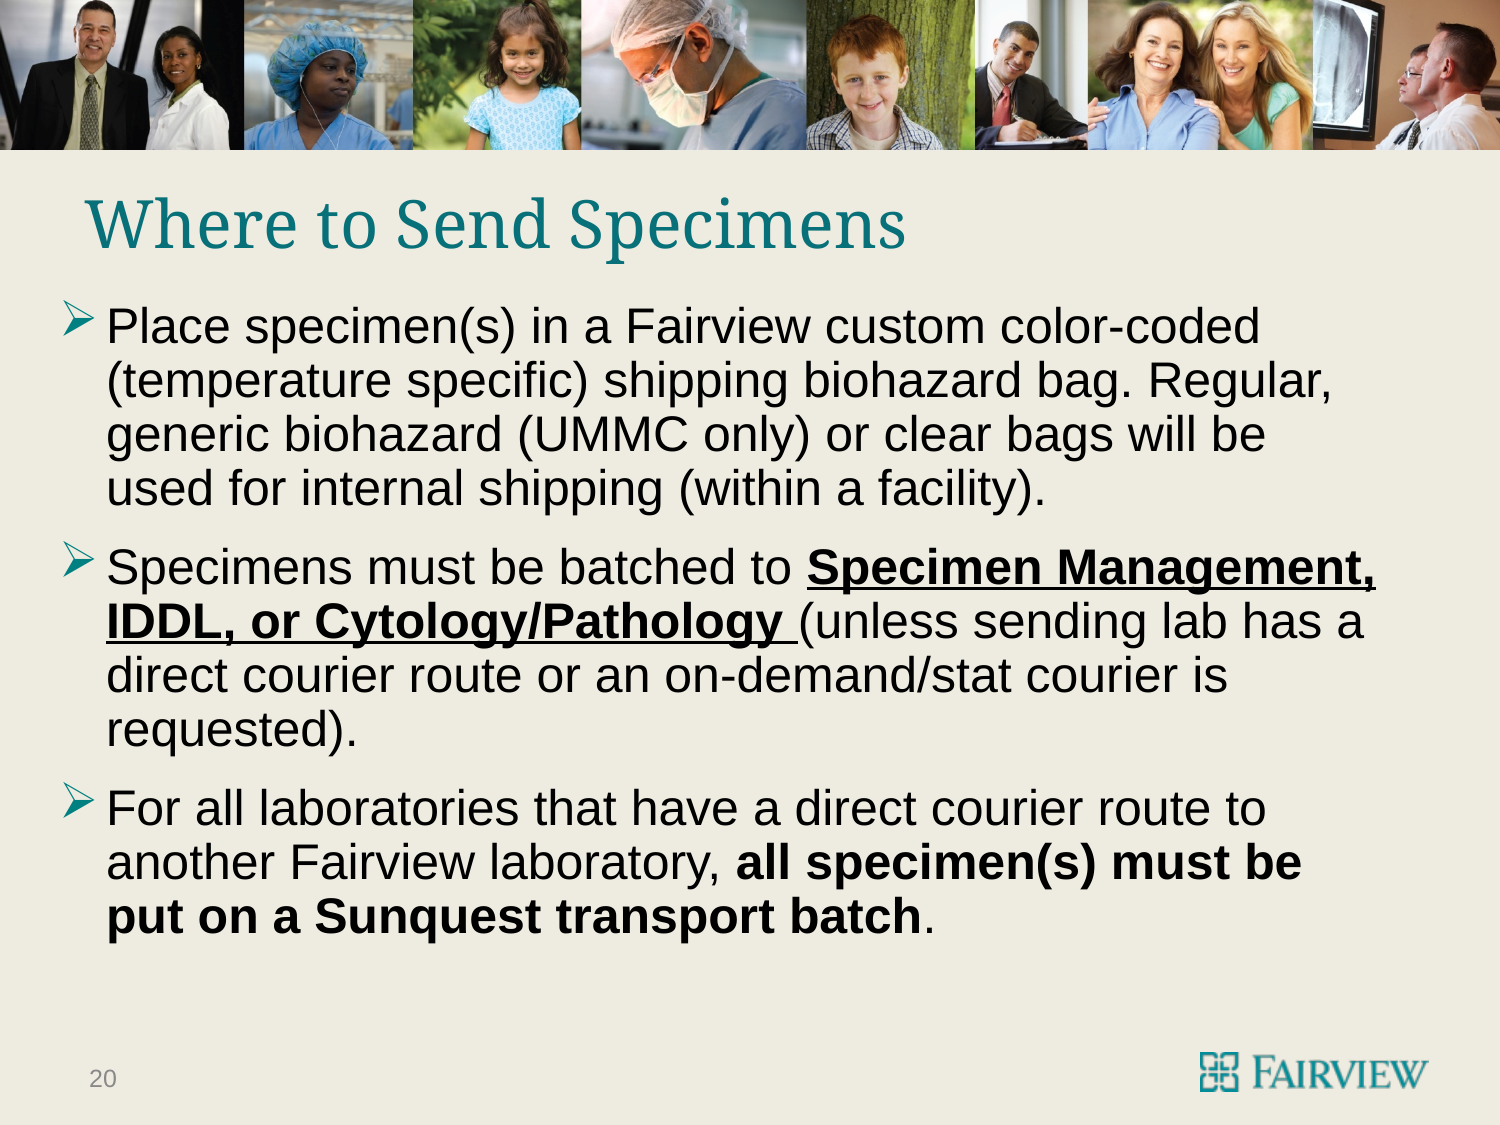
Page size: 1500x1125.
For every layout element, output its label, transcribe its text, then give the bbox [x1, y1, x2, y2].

list Place specimen(s) in a Fairview custom color-coded (temperature specific) shipping biohazard bag. Regular, generic biohazard (UMMC only) or clear bags will be used for internal shipping (within a facility). Specimens must be batched to Specimen Management, IDDL, or Cytology/Pathology (unless sending lab has a direct courier route or an on-demand/stat courier is requested). For all laboratories that have a direct courier route to another Fairview laboratory, all specimen(s) must be put on a Sunquest transport batch. [49, 300, 1401, 1040]
slide_number 20 [74, 1047, 157, 1108]
picture [1200, 1052, 1429, 1092]
picture [0, 0, 1500, 150]
title Where to Send Specimens [74, 158, 1425, 264]
